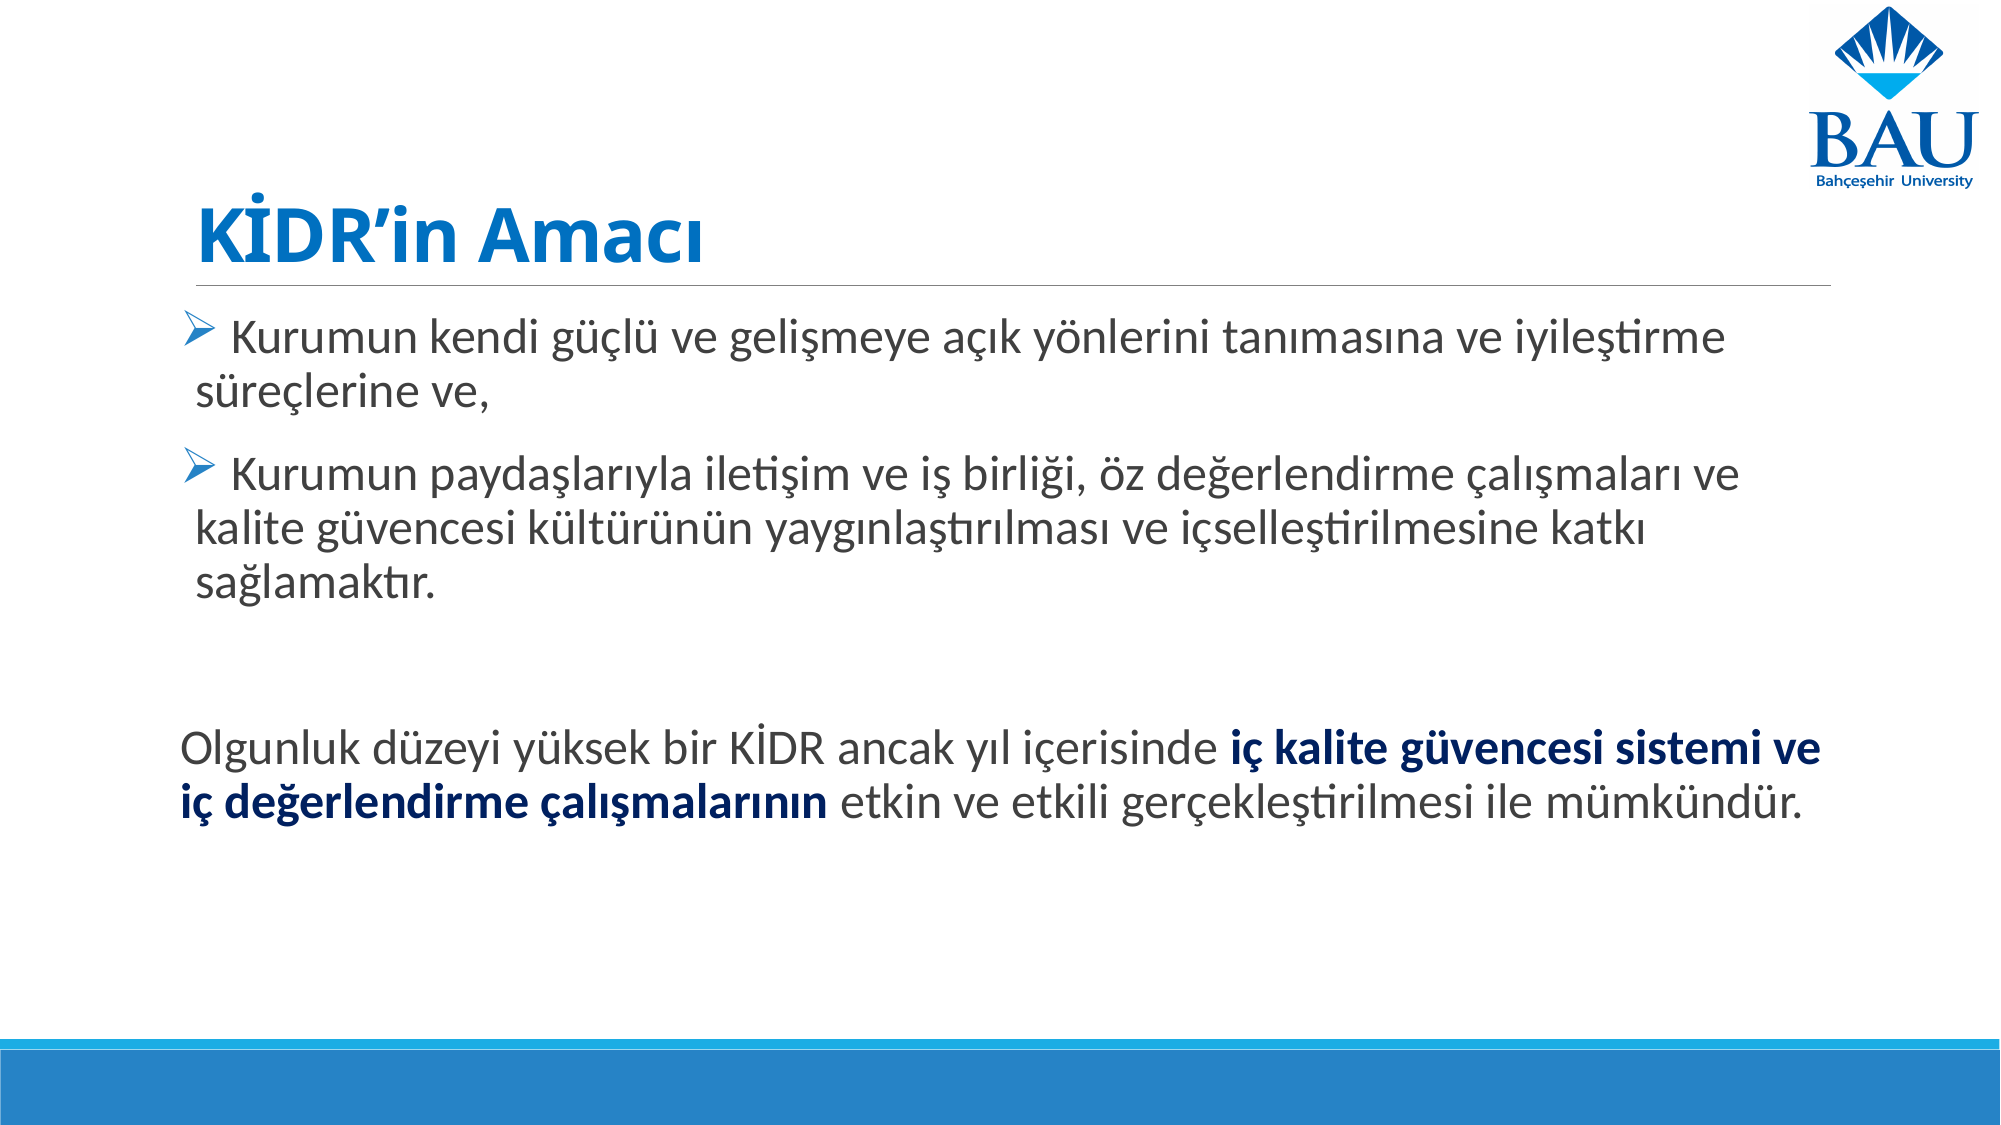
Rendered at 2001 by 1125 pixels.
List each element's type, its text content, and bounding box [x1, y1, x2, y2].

list Kurumun kendi güçlü ve gelişmeye açık yönlerini tanımasına ve iyileştirme süreçlerine ve, Kurumun paydaşlarıyla iletişim ve iş birliği, öz değerlendirme çalışmaları ve kalite güvencesi kültürünün yaygınlaştırılması ve içselleştirilmesine katkı sağlamaktır. Olgunluk düzeyi yüksek bir KİDR ancak yıl içerisinde iç kalite güvencesi sistemi ve iç değerlendirme çalışmalarının etkin ve etkili gerçekleştirilmesi ile mümkündür. [180, 302, 1830, 963]
title KİDR’in Amacı [180, 47, 1830, 285]
picture [1808, 3, 1979, 189]
